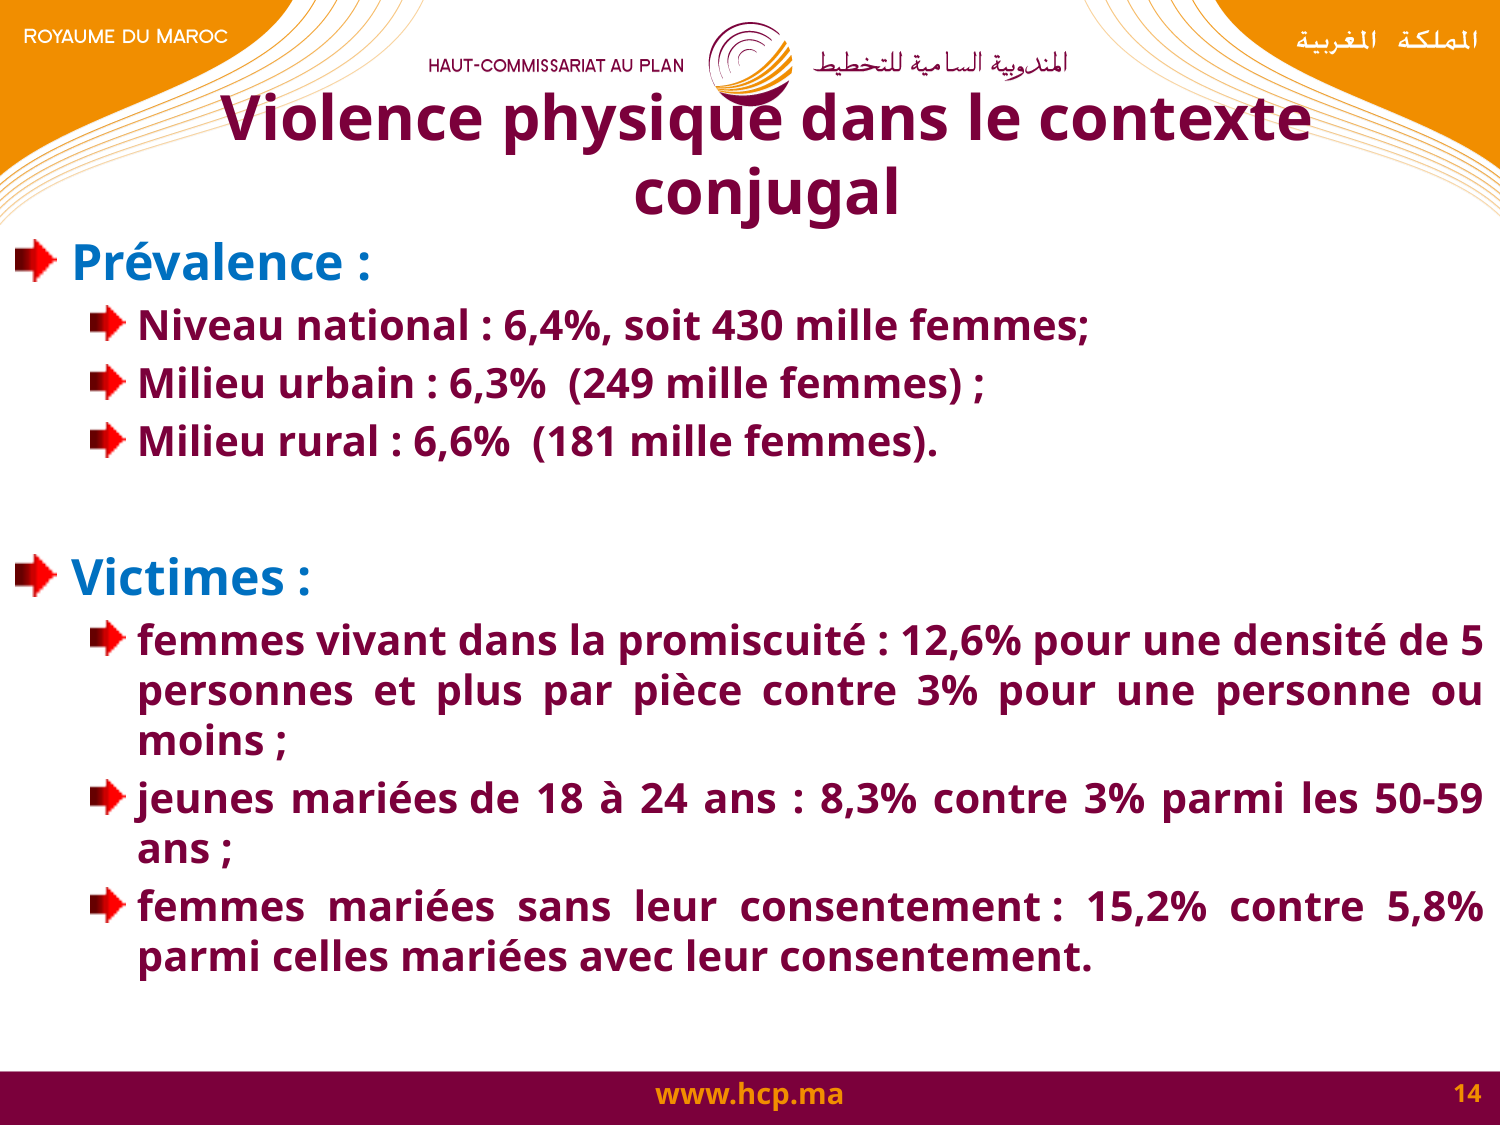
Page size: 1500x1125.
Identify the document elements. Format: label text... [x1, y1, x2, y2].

picture [90, 305, 126, 341]
picture [0, 0, 1500, 222]
slide_number 14 [1269, 1068, 1497, 1122]
picture [0, 1067, 1500, 1125]
picture [90, 887, 126, 923]
picture [90, 620, 126, 656]
picture [90, 779, 126, 815]
title Violence physique dans le contexte conjugal [116, 105, 1419, 200]
list Prévalence : Niveau national : 6,4%, soit 430 mille femmes; Milieu urbain : 6,3% (249 mille femmes) ; Milieu rural : 6,6% (181 mille femmes). Victimes : femmes vivant dans la promiscuité : 12,6% pour une densité de 5 personnes et plus par pièce contre 3% pour une personne ou moins ; jeunes mariées de 18 à 24 ans : 8,3% contre 3% parmi les 50-59 ans ; femmes mariées sans leur consentement : 15,2% contre 5,8% parmi celles mariées avec leur consentement. [0, 222, 1500, 1067]
picture [15, 239, 57, 282]
picture [90, 364, 126, 400]
picture [90, 422, 126, 458]
picture [15, 554, 57, 597]
